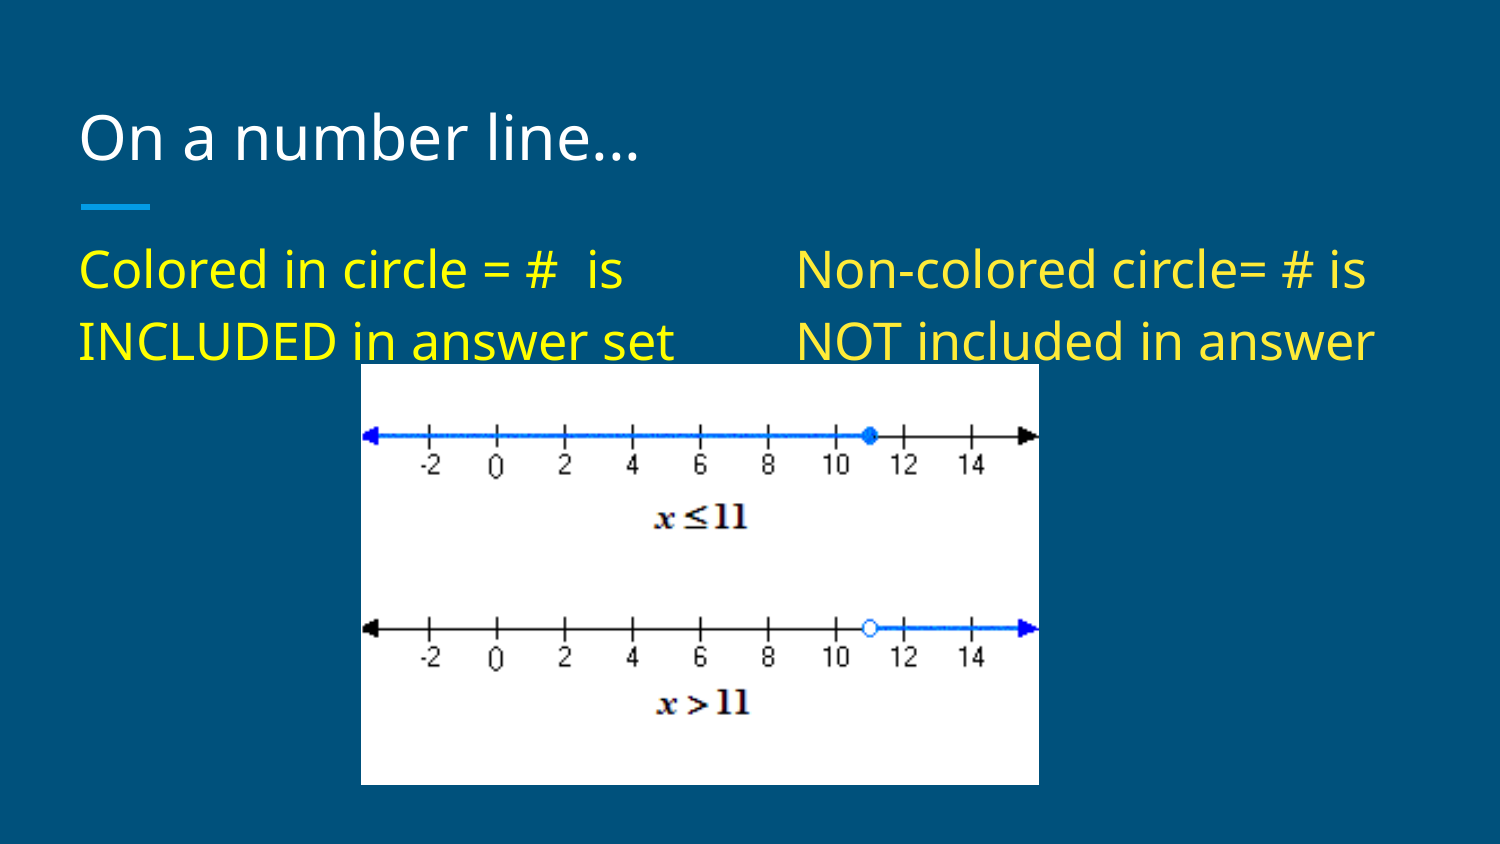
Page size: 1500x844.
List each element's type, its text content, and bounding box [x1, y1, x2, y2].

picture [362, 365, 1038, 784]
list Non-colored circle= # is NOT included in answer set [780, 212, 1437, 750]
title On a number line... [63, 75, 1437, 188]
list Colored in circle = # is INCLUDED in answer set [63, 212, 720, 750]
